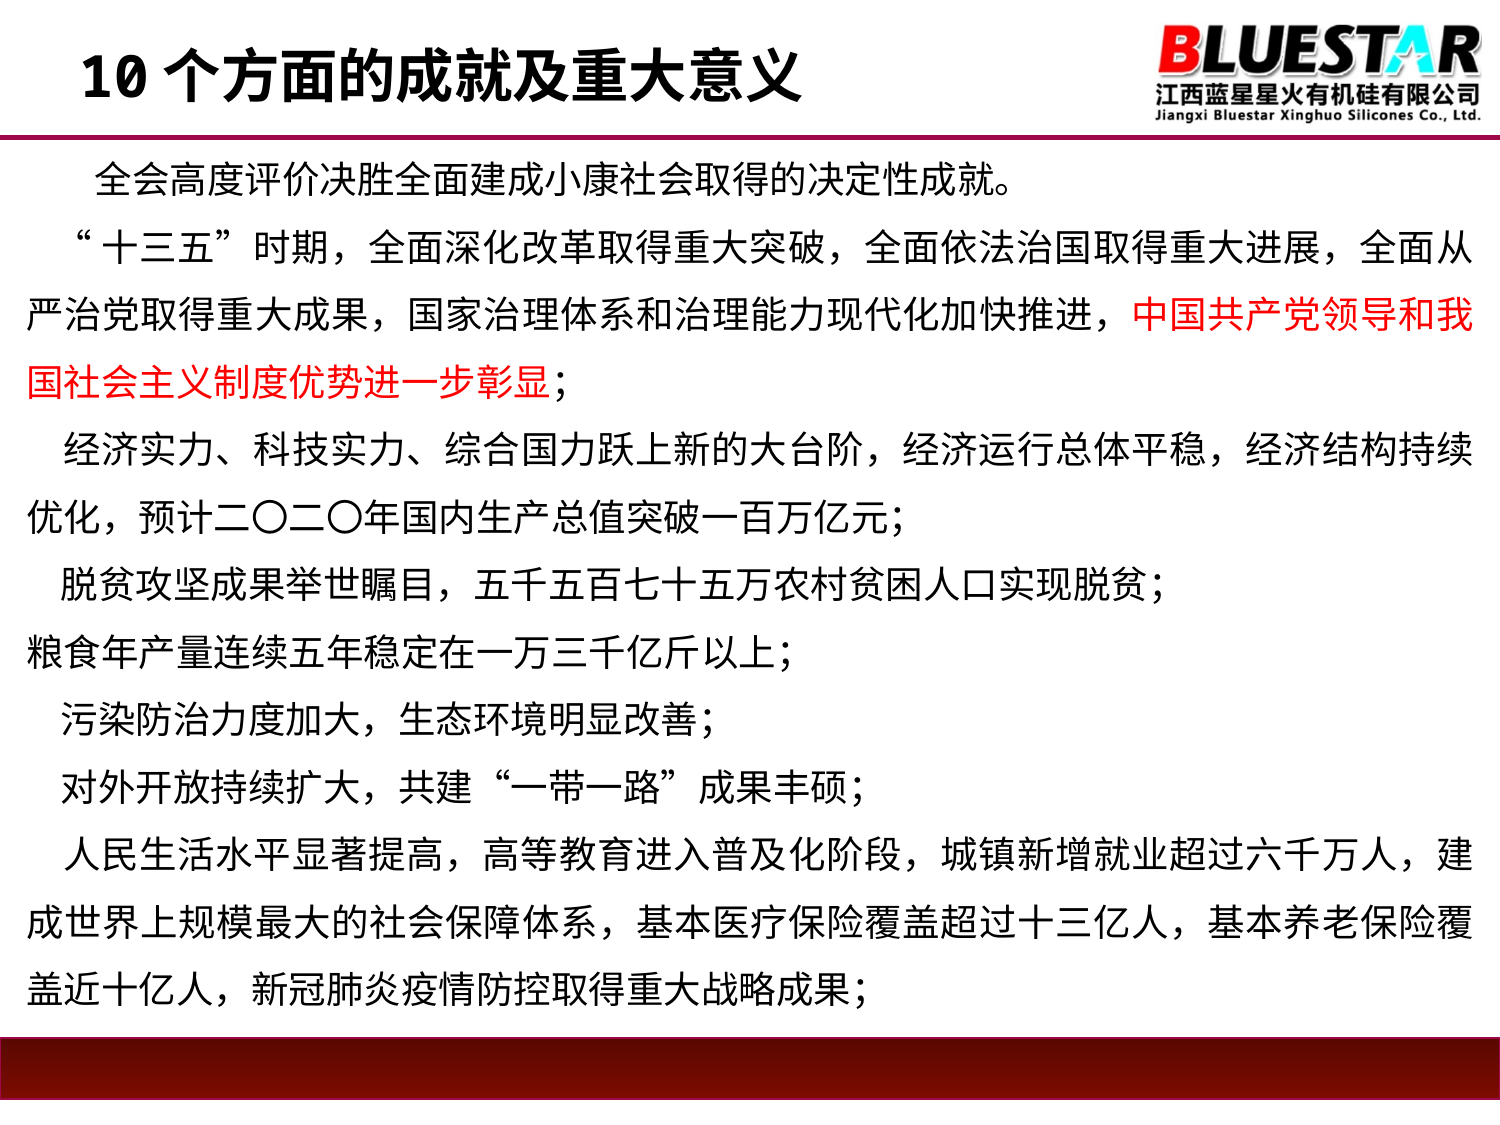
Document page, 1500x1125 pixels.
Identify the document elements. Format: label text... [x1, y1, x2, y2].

text_box 10个方面的成就及重大意义 [29, 31, 879, 116]
picture [1154, 22, 1482, 126]
text_box 全会高度评价决胜全面建成小康社会取得的决定性成就。 “十三五”时期，全面深化改革取得重大突破，全面依法治国取得重大进展，全面从严治党取得重大成果，国家治理体系和治理能力现代化加快推进，中国共产党领导和我国社会主义制度优势进一步彰显； 经济实力、科技实力、综合国力跃上新的大台阶，经济运行总体平稳，经济结构持续优化，预计二〇二〇年国内生产总值突破一百万亿元； 脱贫攻坚成果举世瞩目，五千五百七十五万农村贫困人口实现脱贫； 粮食年产量连续五年稳定在一万三千亿斤以上； 污染防治力度加大，生态环境明显改善； 对外开放持续扩大，共建“一带一路”成果丰硕； 人民生活水平显著提高，高等教育进入普及化阶段，城镇新增就业超过六千万人，建成世界上规模最大的社会保障体系，基本医疗保险覆盖超过十三亿人，基本养老保险覆盖近十亿人，新冠肺炎疫情防控取得重大战略成果； [11, 126, 1489, 1086]
